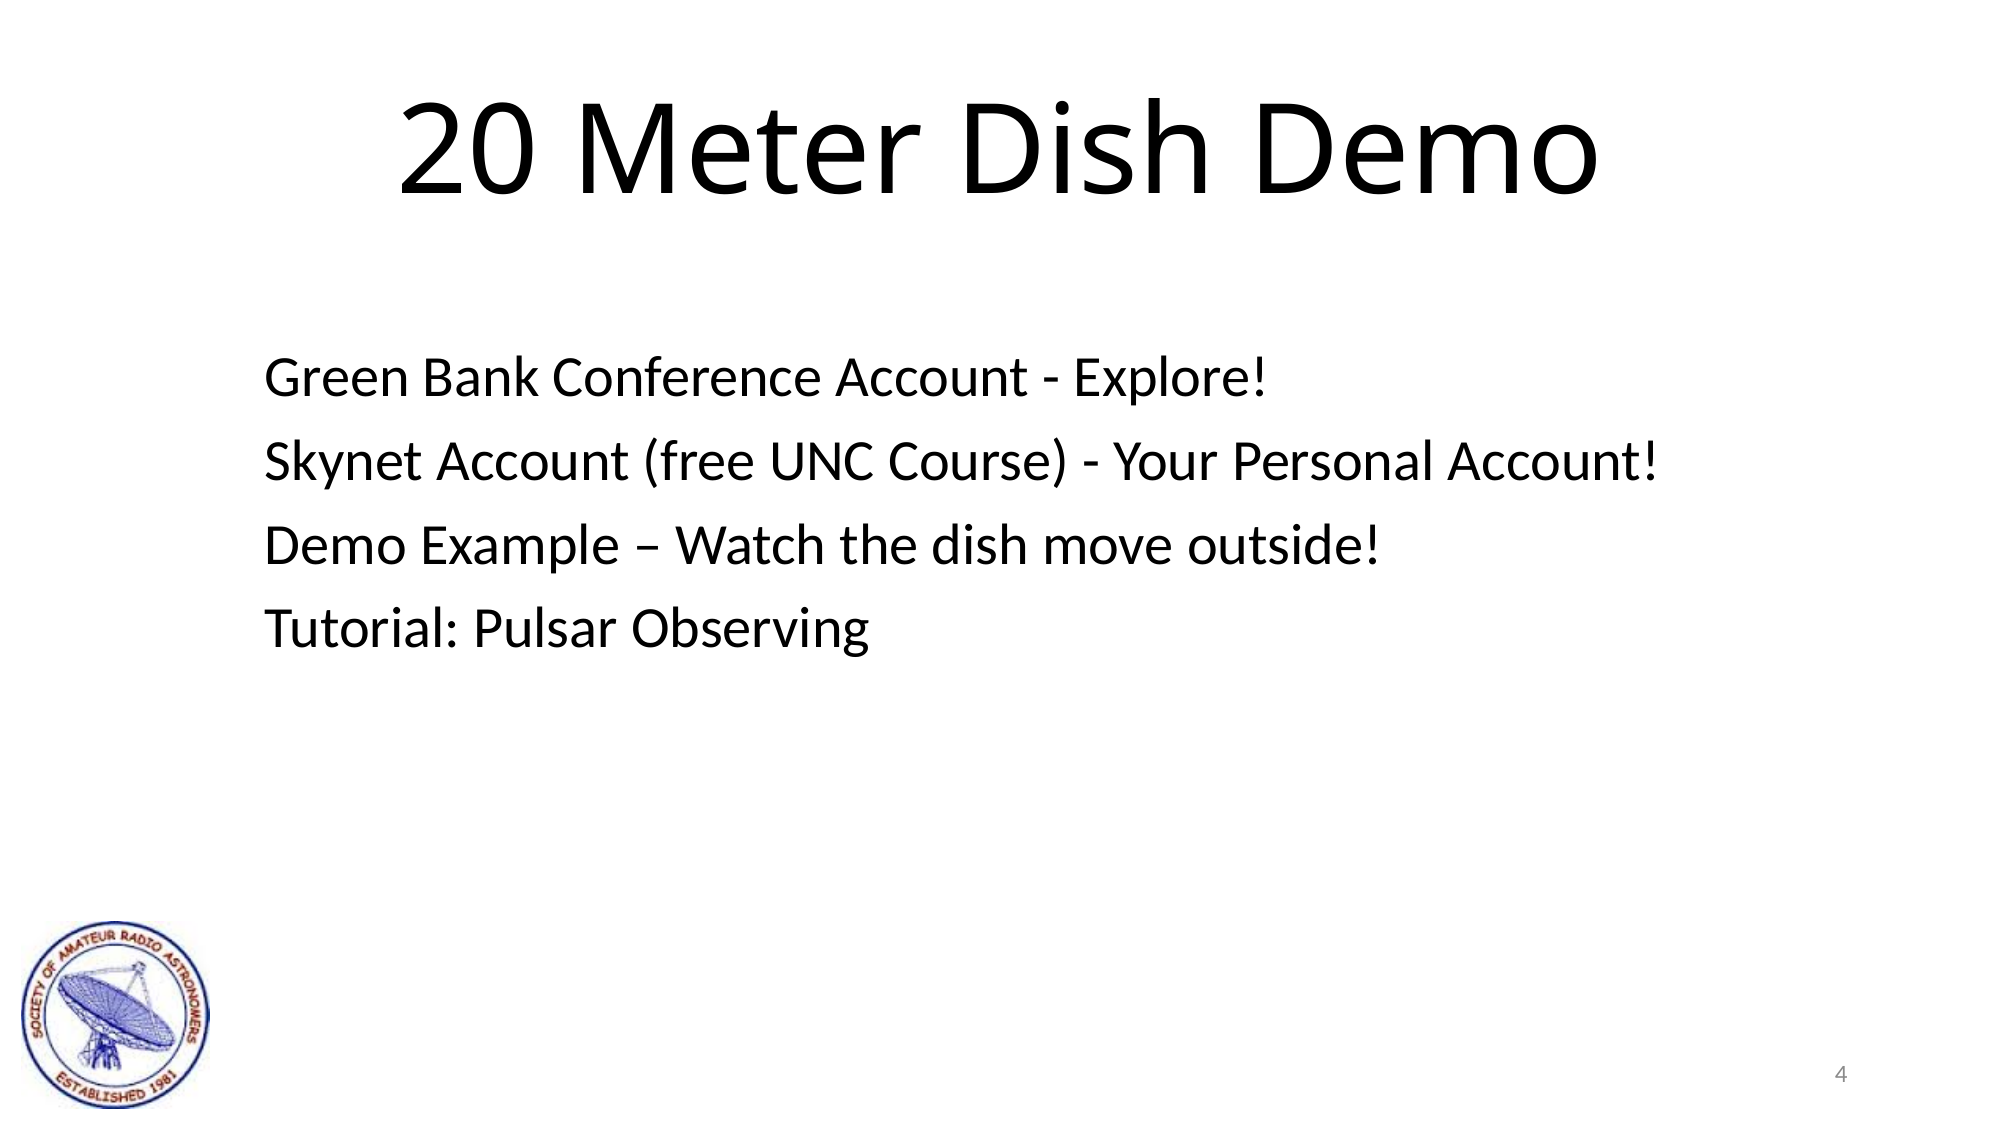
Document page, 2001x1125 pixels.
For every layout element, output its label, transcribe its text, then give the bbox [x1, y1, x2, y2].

title 20 Meter Dish Demo [249, 77, 1750, 228]
subtitle Green Bank Conference Account - Explore! Skynet Account (free UNC Course) - Your Personal Account! Demo Example – Watch the dish move outside! Tutorial: Pulsar Observing [249, 258, 1750, 980]
picture [21, 921, 210, 1109]
slide_number 4 [1412, 1042, 1863, 1103]
